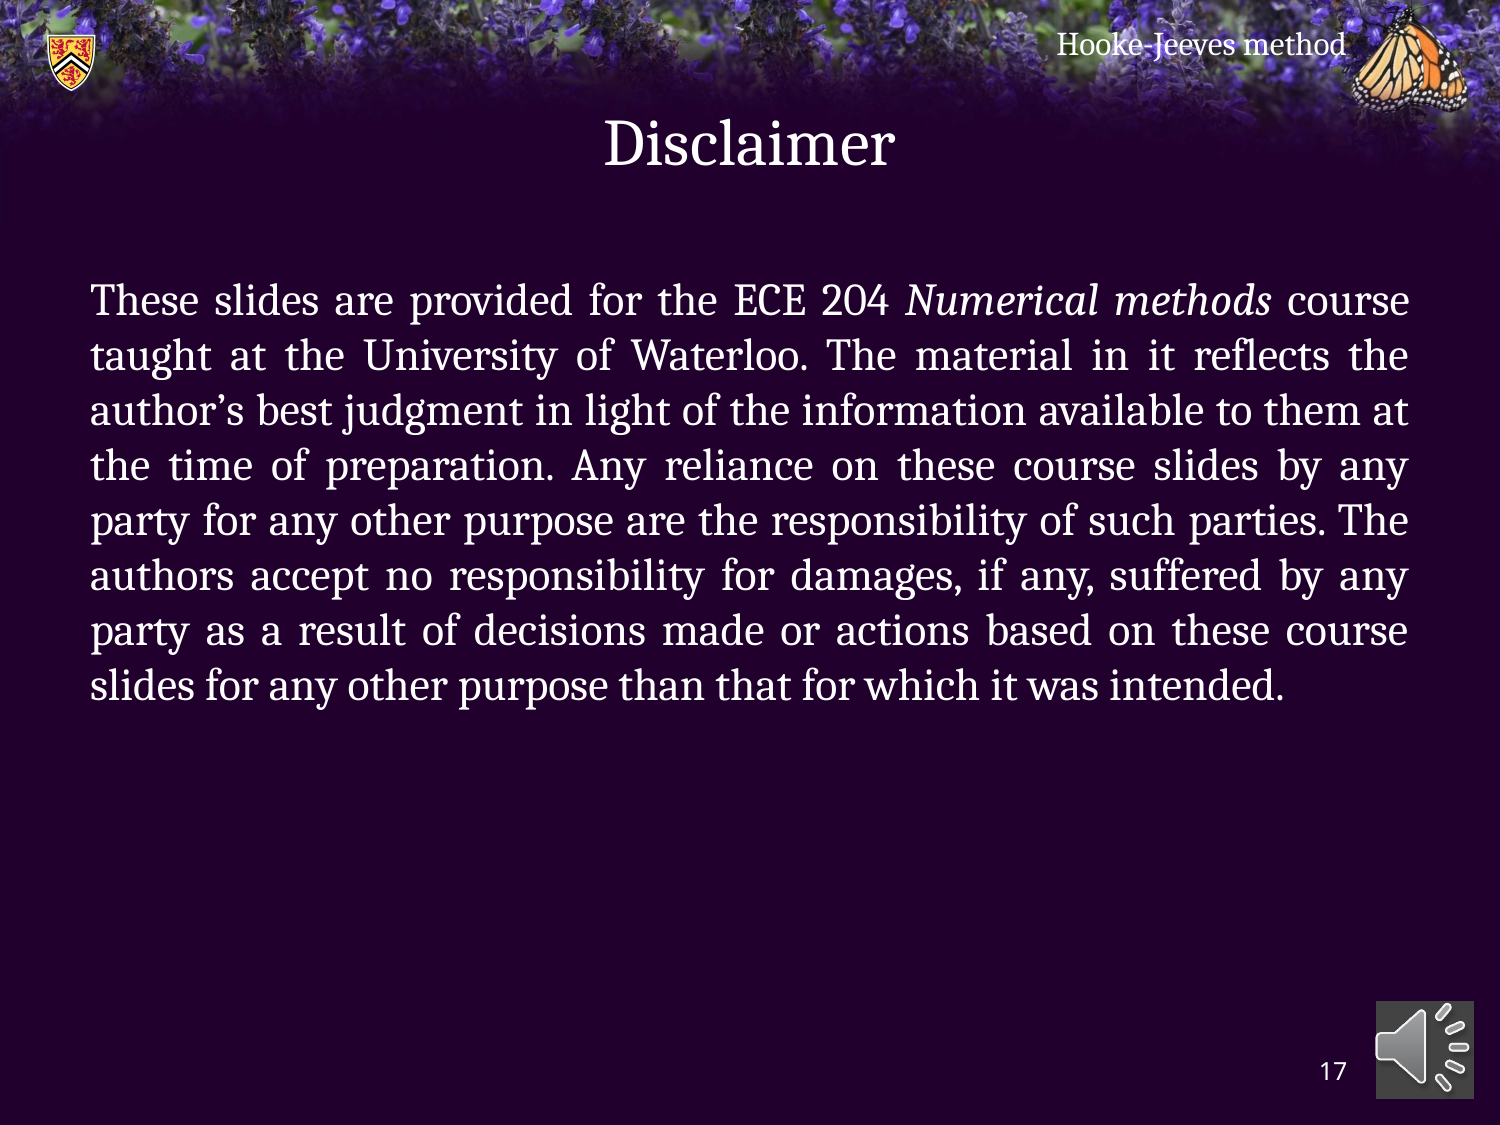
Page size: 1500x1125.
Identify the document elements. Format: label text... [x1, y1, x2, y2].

slide_number 17 [1187, 1042, 1363, 1103]
title Disclaimer [75, 45, 1425, 233]
list These slides are provided for the ece 204 Numerical methods course taught at the University of Waterloo. The material in it reflects the author’s best judgment in light of the information available to them at the time of preparation. Any reliance on these course slides by any party for any other purpose are the responsibility of such parties. The authors accept no responsibility for damages, if any, suffered by any party as a result of decisions made or actions based on these course slides for any other purpose than that for which it was intended. [75, 262, 1425, 1005]
footer Hooke-Jeeves method [320, 12, 1363, 73]
picture [0, 0, 1500, 1125]
